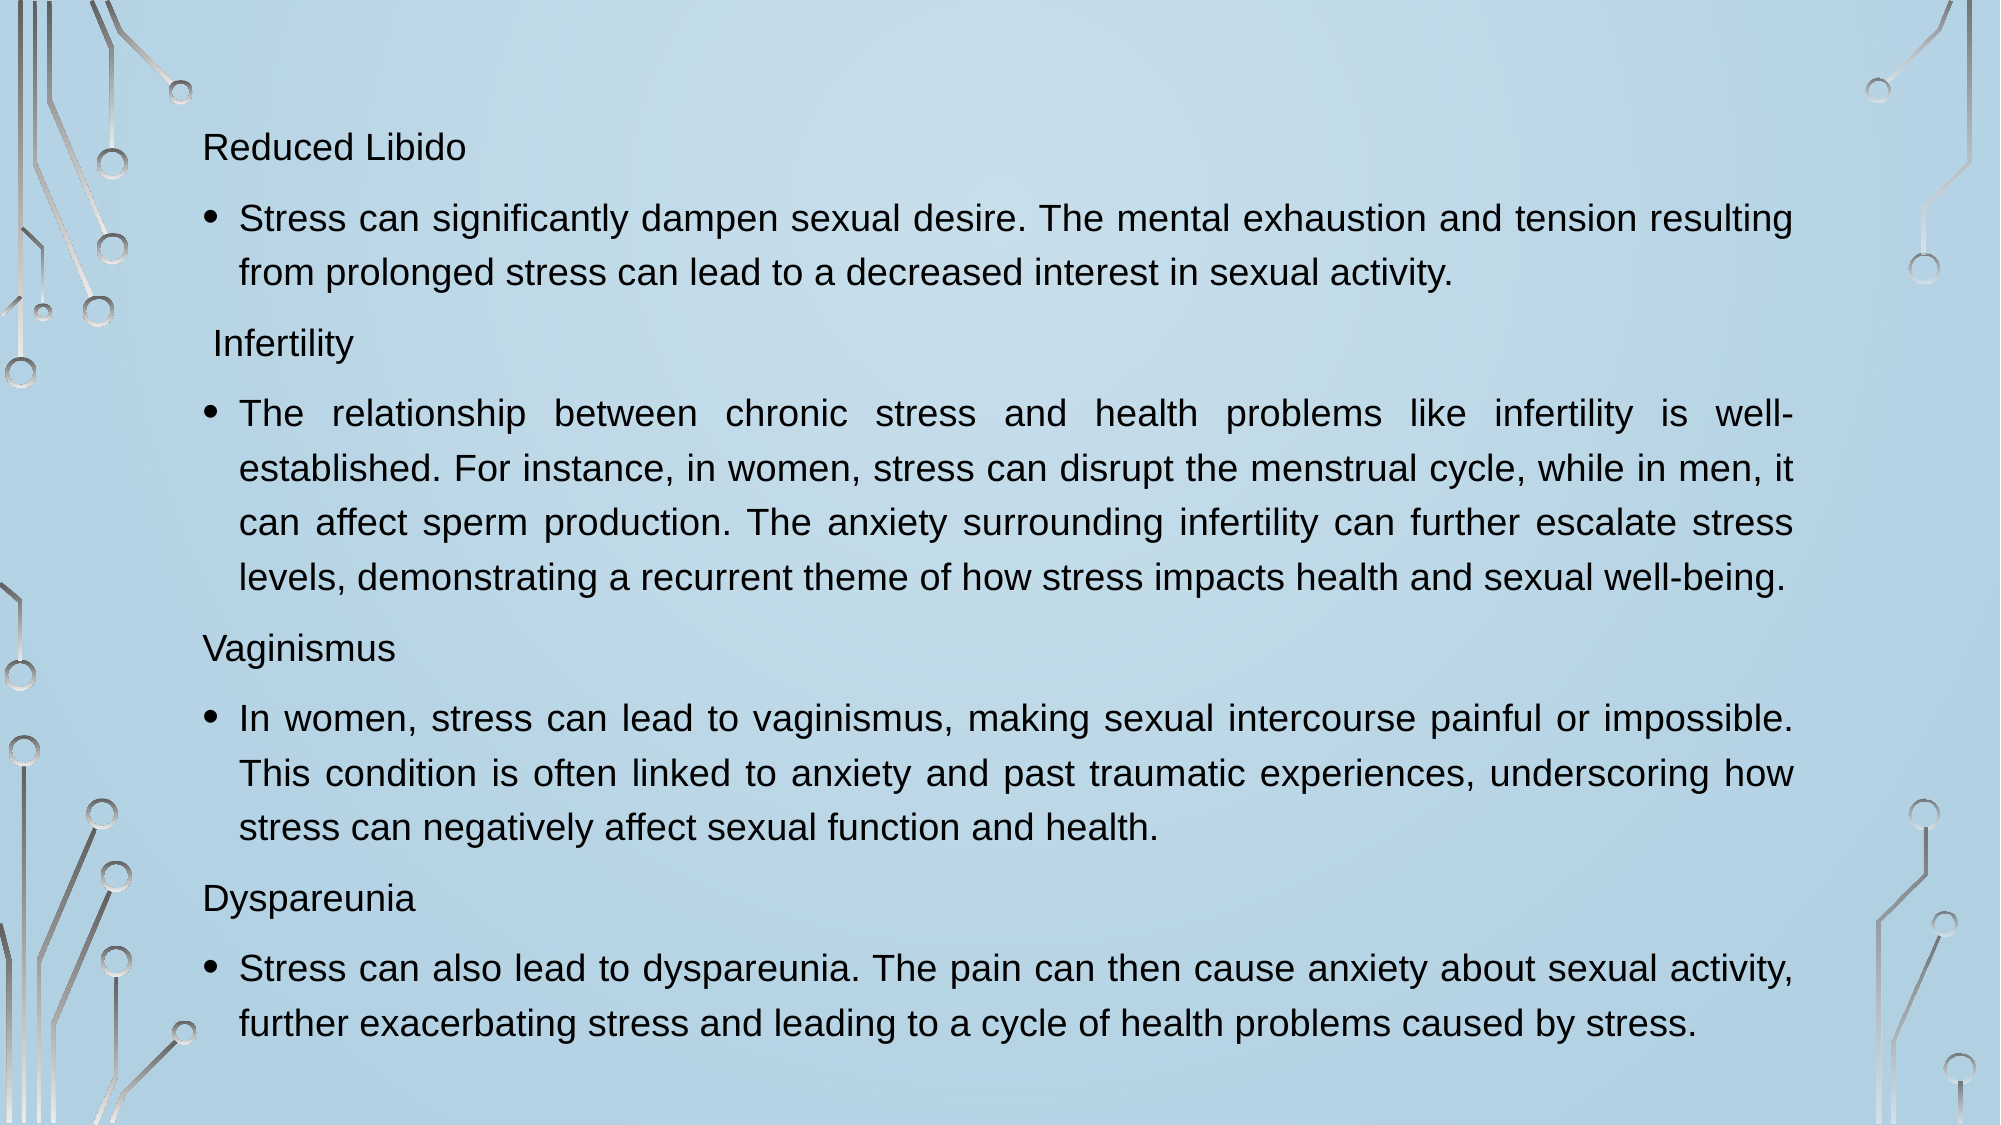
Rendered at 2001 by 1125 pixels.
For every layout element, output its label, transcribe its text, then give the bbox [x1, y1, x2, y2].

list Reduced Libido Stress can significantly dampen sexual desire. The mental exhaustion and tension resulting from prolonged stress can lead to a decreased interest in sexual activity. Infertility The relationship between chronic stress and health problems like infertility is well-established. For instance, in women, stress can disrupt the menstrual cycle, while in men, it can affect sperm production. The anxiety surrounding infertility can further escalate stress levels, demonstrating a recurrent theme of how stress impacts health and sexual well-being. Vaginismus In women, stress can lead to vaginismus, making sexual intercourse painful or impossible. This condition is often linked to anxiety and past traumatic experiences, underscoring how stress can negatively affect sexual function and health. Dyspareunia Stress can also lead to dyspareunia. The pain can then cause anxiety about sexual activity, further exacerbating stress and leading to a cycle of health problems caused by stress. [187, 106, 1813, 1101]
